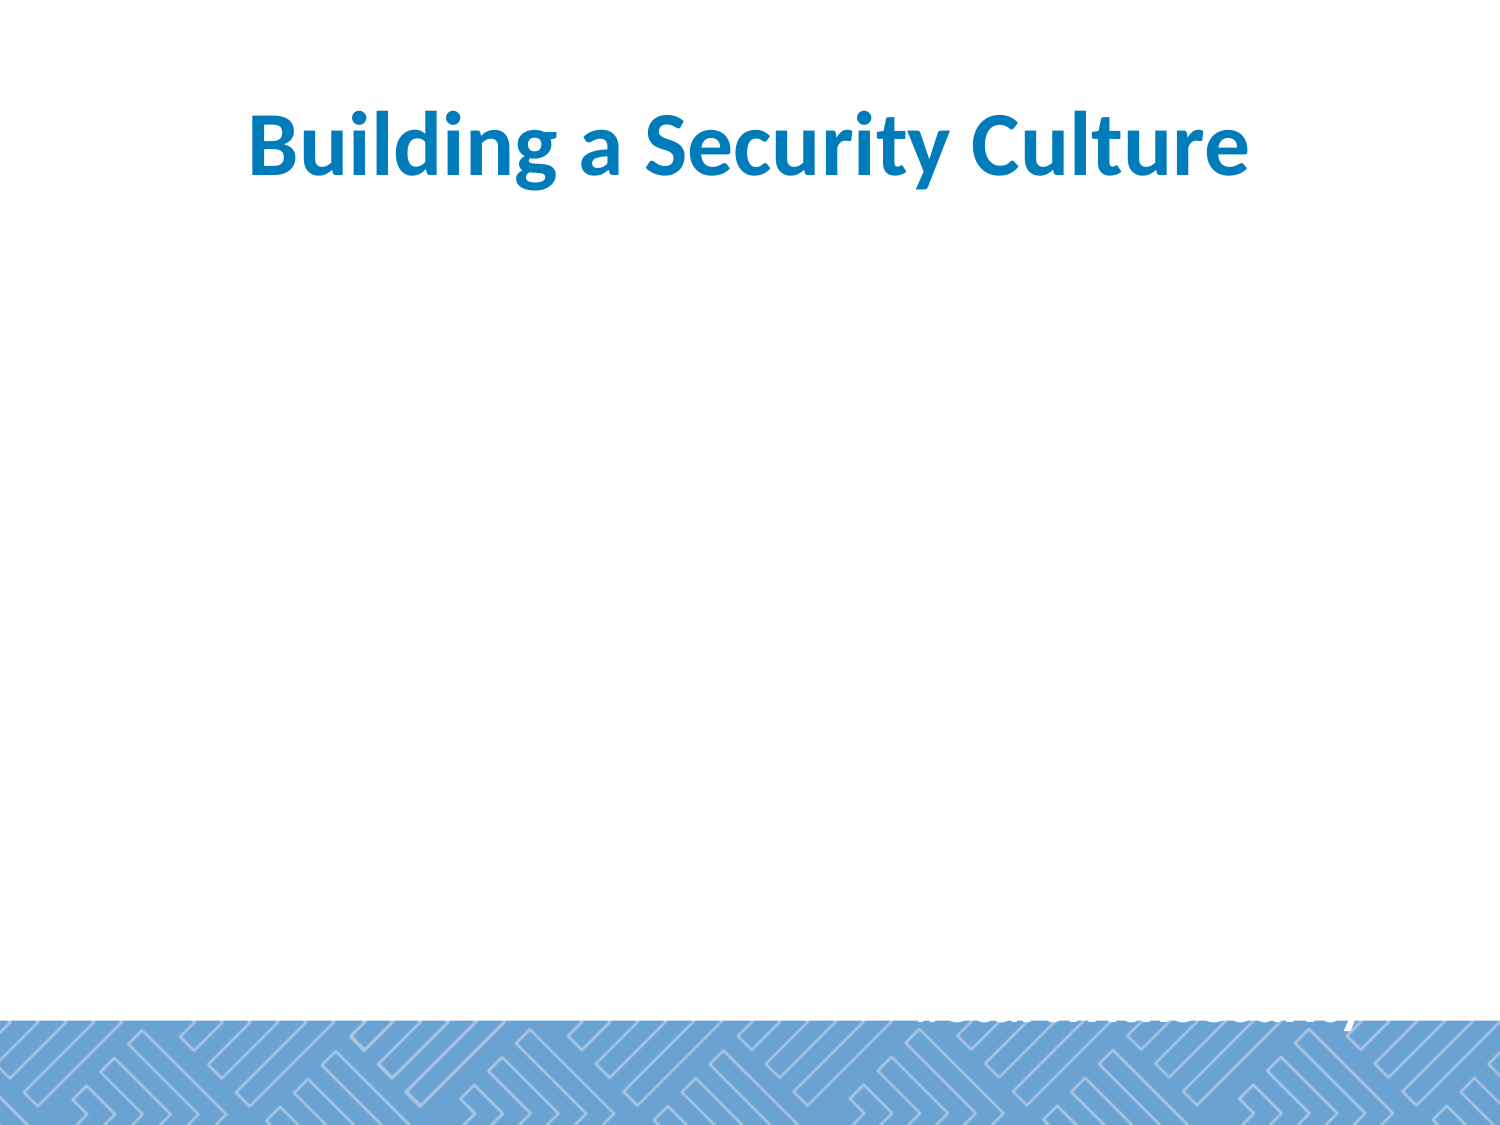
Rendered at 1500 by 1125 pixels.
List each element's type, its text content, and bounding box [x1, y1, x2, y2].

picture [0, 0, 1500, 1125]
title Building a Security Culture [75, 45, 1425, 233]
